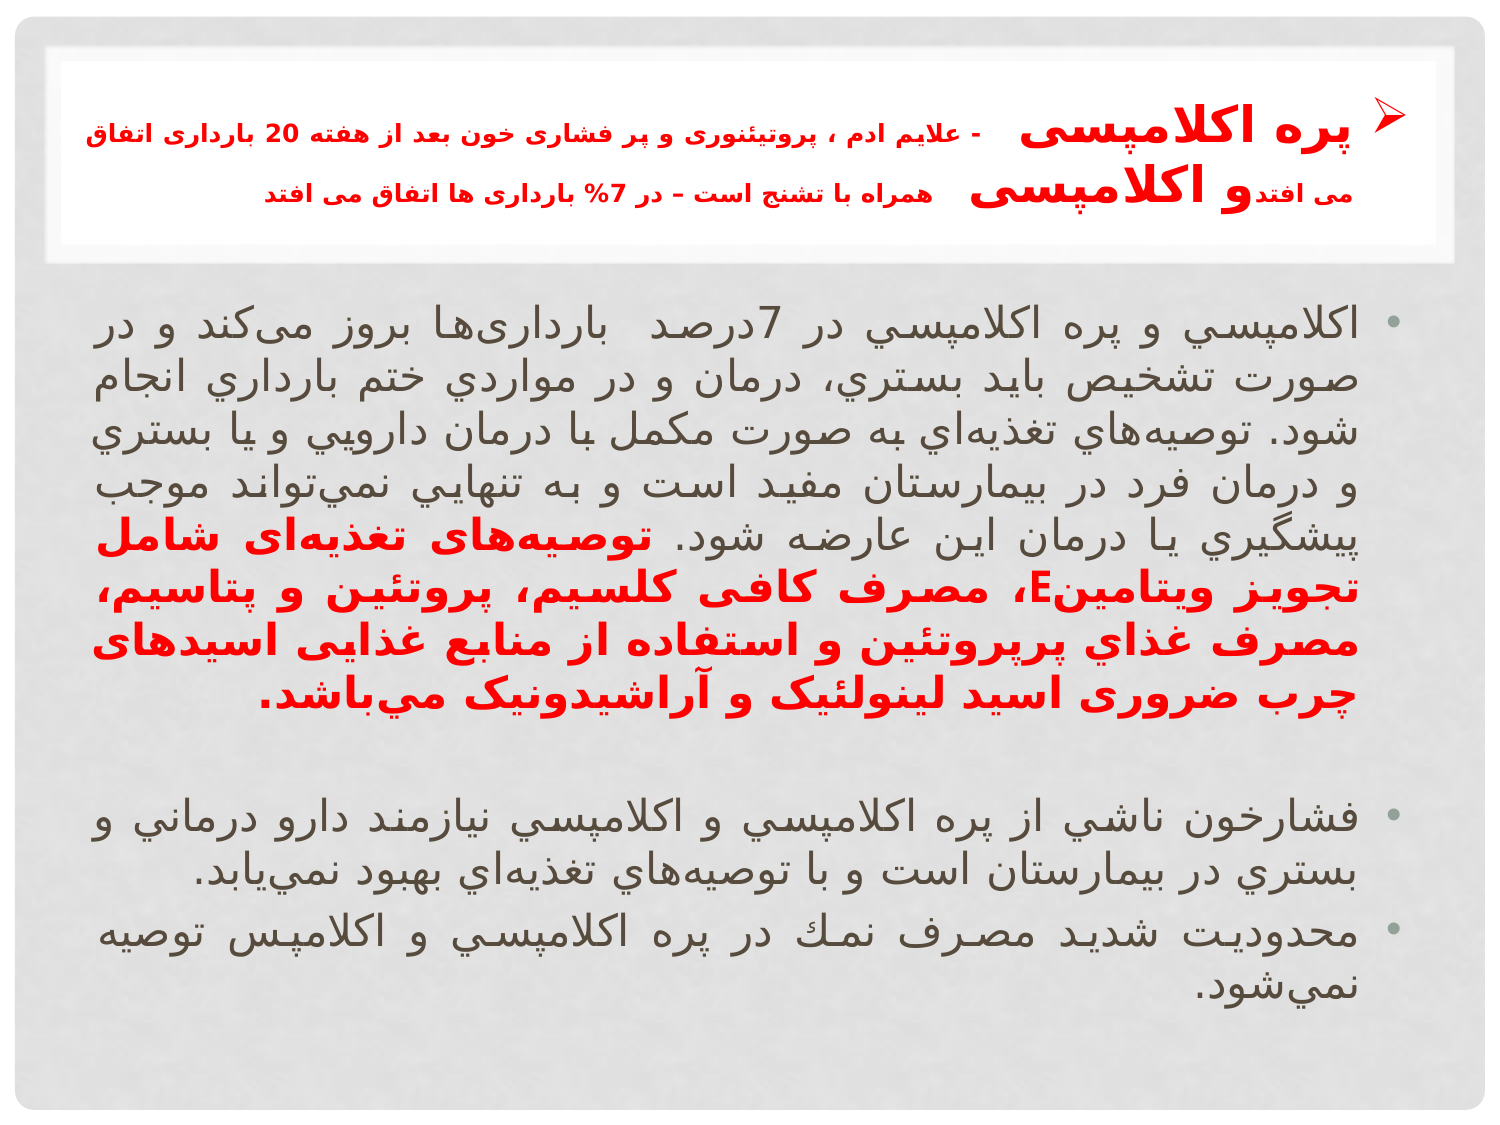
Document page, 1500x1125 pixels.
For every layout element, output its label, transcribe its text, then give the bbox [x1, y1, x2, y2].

title پره اکلامپسی - علایم ادم ، پروتیئنوری و پر فشاری خون بعد از هفته 20 بارداری اتفاق می افتدو اکلامپسی همراه با تشنج است – در 7% بارداری ها اتفاق می افتد [69, 66, 1425, 238]
list اكلامپسي و پره اكلامپسي در 7درصد بارداری‌ها بروز می‌کند و در صورت تشخيص بايد بستري، درمان و در مواردي ختم بارداري انجام شود. توصيه‌هاي تغذيه‌اي به صورت مكمل با درمان دارويي و يا بستري و درمان فرد در بيمارستان مفيد است و به تنهايي نمي‌تواند موجب پيشگيري يا درمان اين عارضه شود. توصیه‌های تغذیه‌ای شامل تجويز ويتامينE، مصرف کافی کلسیم، پروتئین و پتاسیم، مصرف غذاي پرپروتئين و استفاده از منابع غذایی اسیدهای چرب ضروری اسید لینولئیک و آراشیدونیک مي‌باشد. فشارخون ناشي از پره اكلامپسي و اكلامپسي نيازمند دارو درماني و بستري در بيمارستان است و با توصيه‌هاي تغذيه‌اي بهبود نمي‌يابد. محدوديت شديد مصرف نمك در پره اكلامپسي و اكلامپس توصيه نمي‌شود. [75, 287, 1425, 1071]
